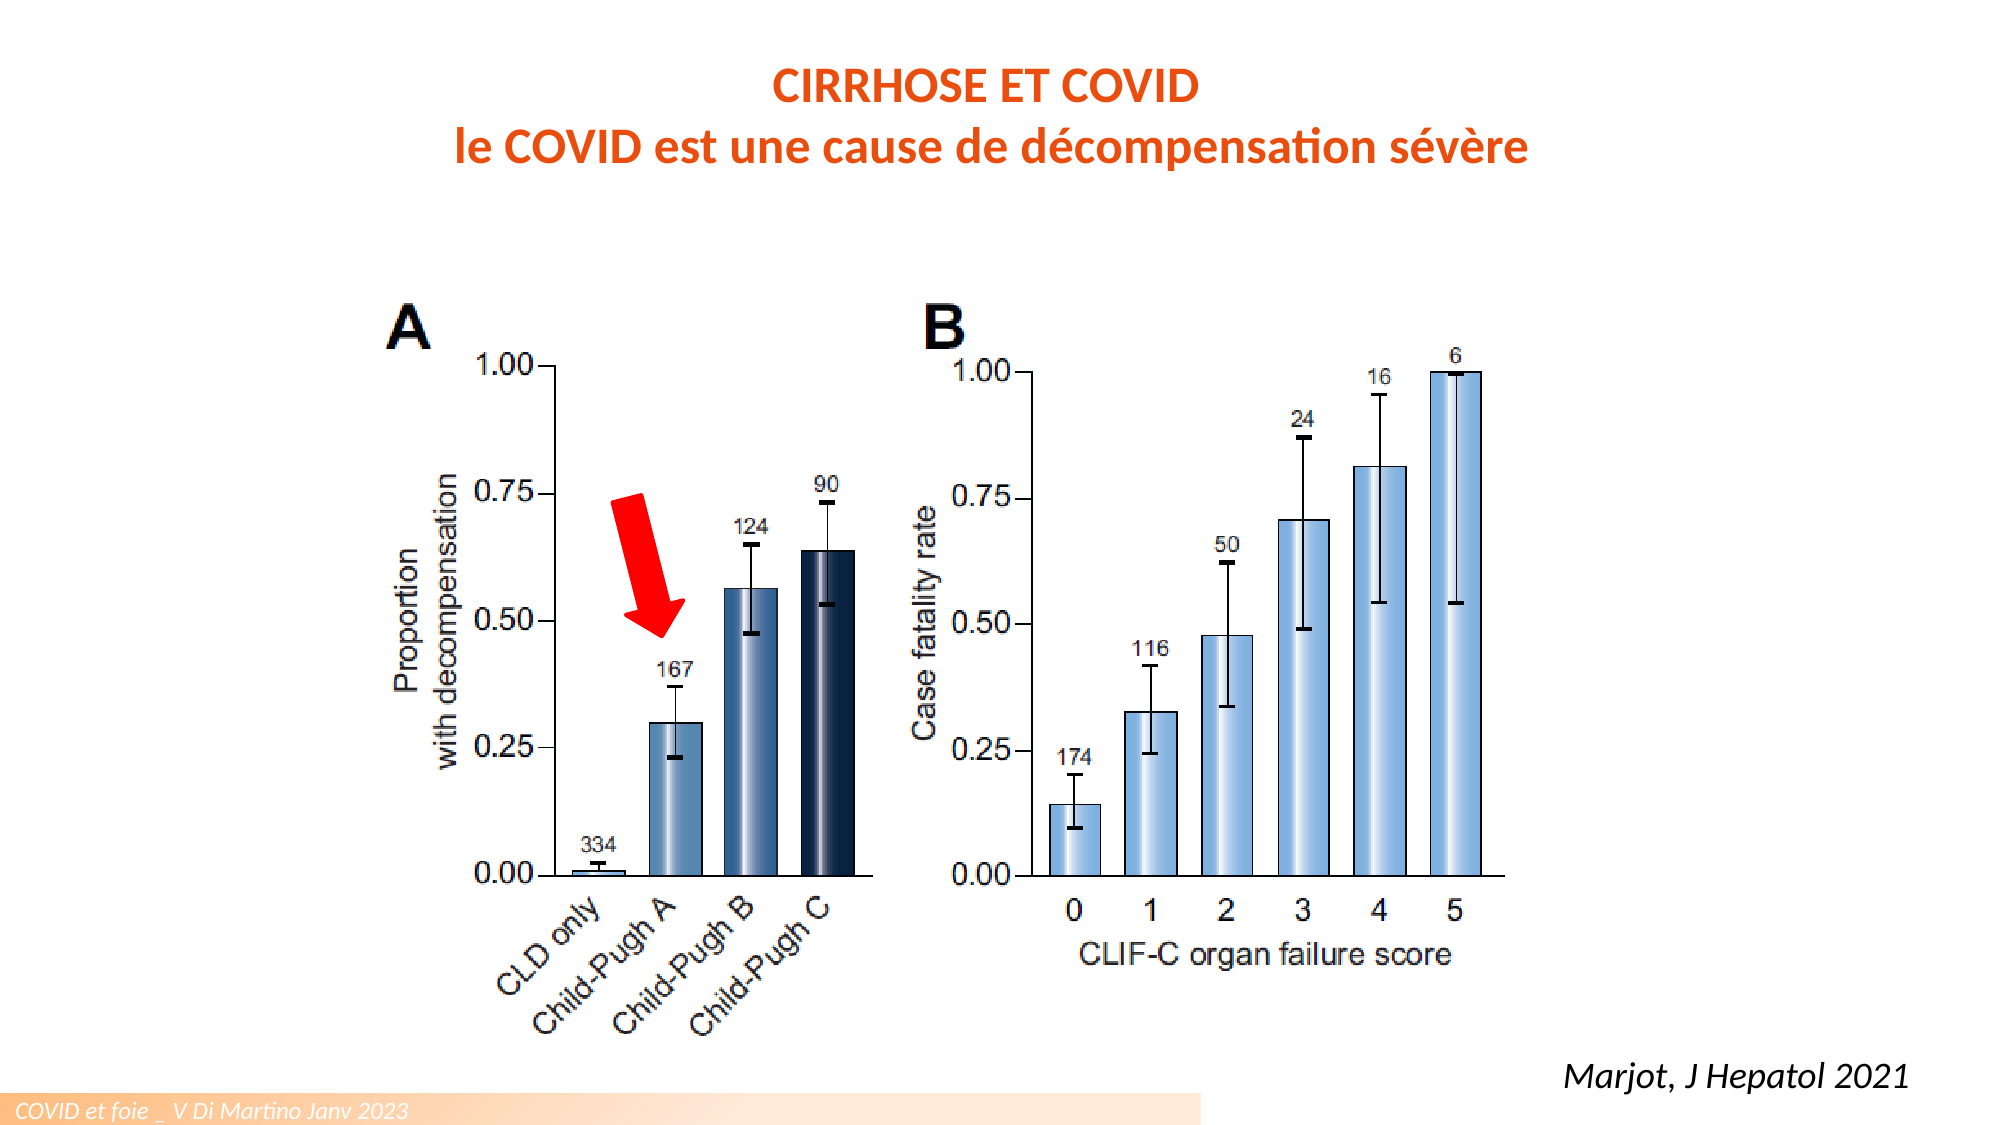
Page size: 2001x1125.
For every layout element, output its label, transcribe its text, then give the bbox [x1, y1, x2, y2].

text_box Marjot, J Hepatol 2021 [1548, 1043, 1930, 1104]
picture [348, 243, 1549, 1075]
title CIRRHOSE ET COVID le COVID est une cause de décompensation sévère [55, 42, 1930, 183]
